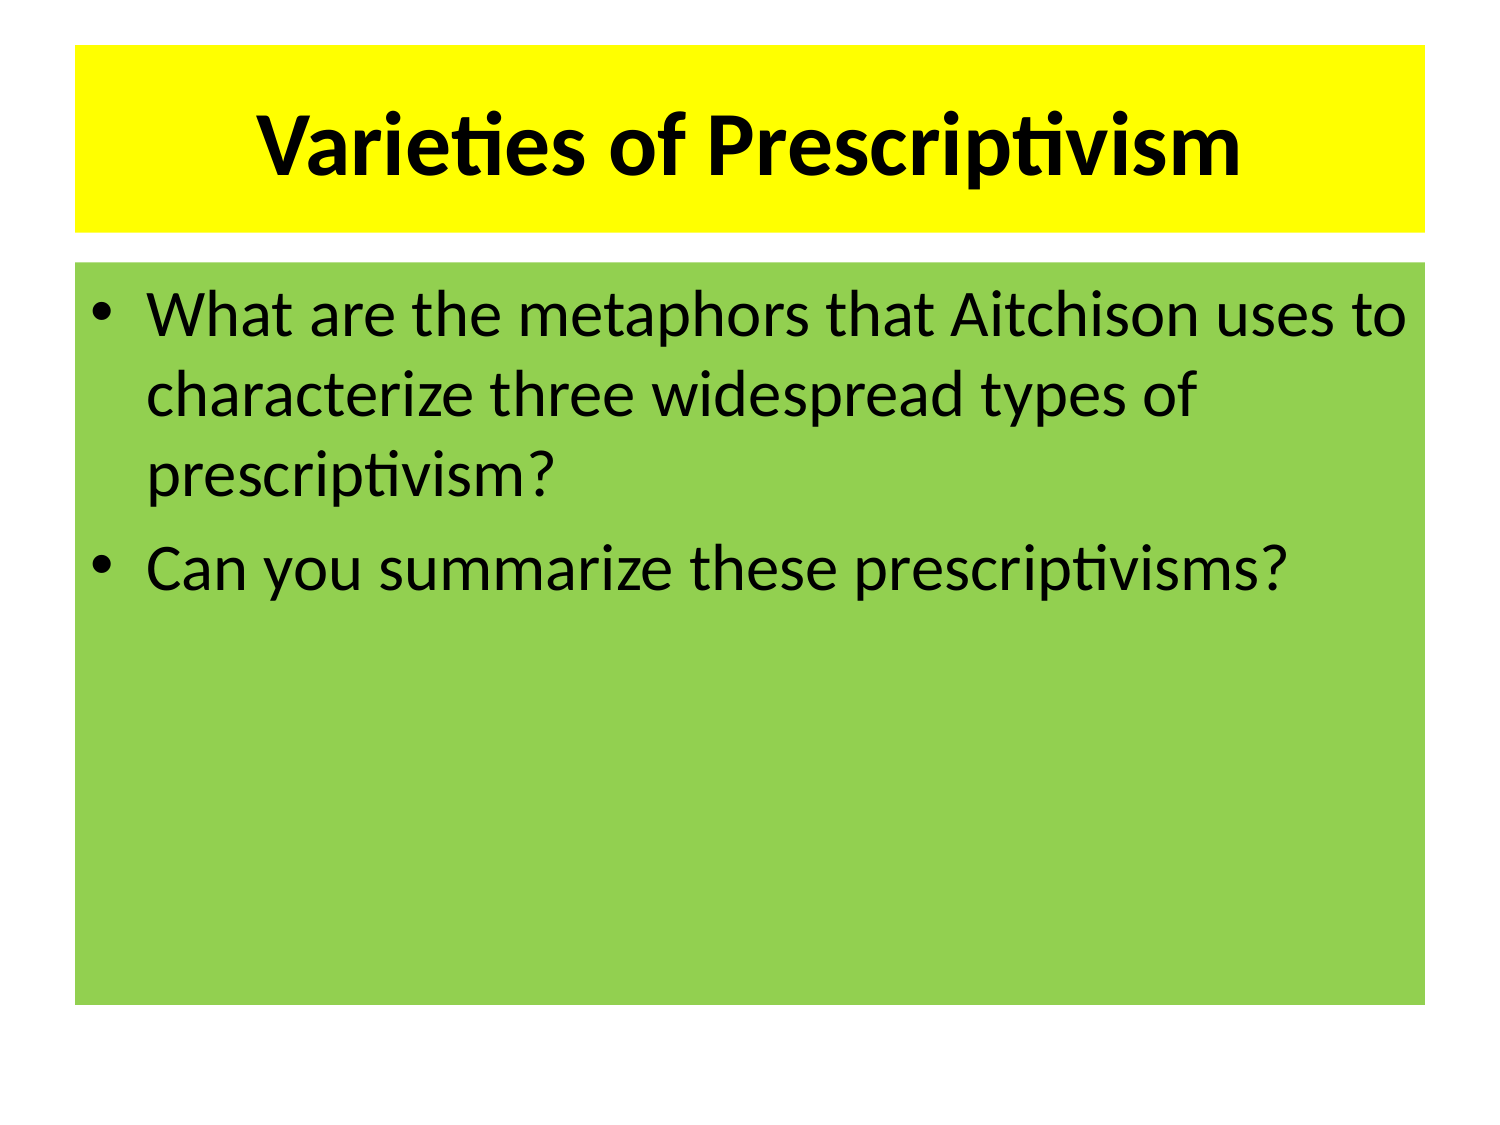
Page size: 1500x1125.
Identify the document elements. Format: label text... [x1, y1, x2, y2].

title Varieties of Prescriptivism [75, 45, 1425, 233]
list What are the metaphors that Aitchison uses to characterize three widespread types of prescriptivism? Can you summarize these prescriptivisms? [75, 262, 1425, 1005]
